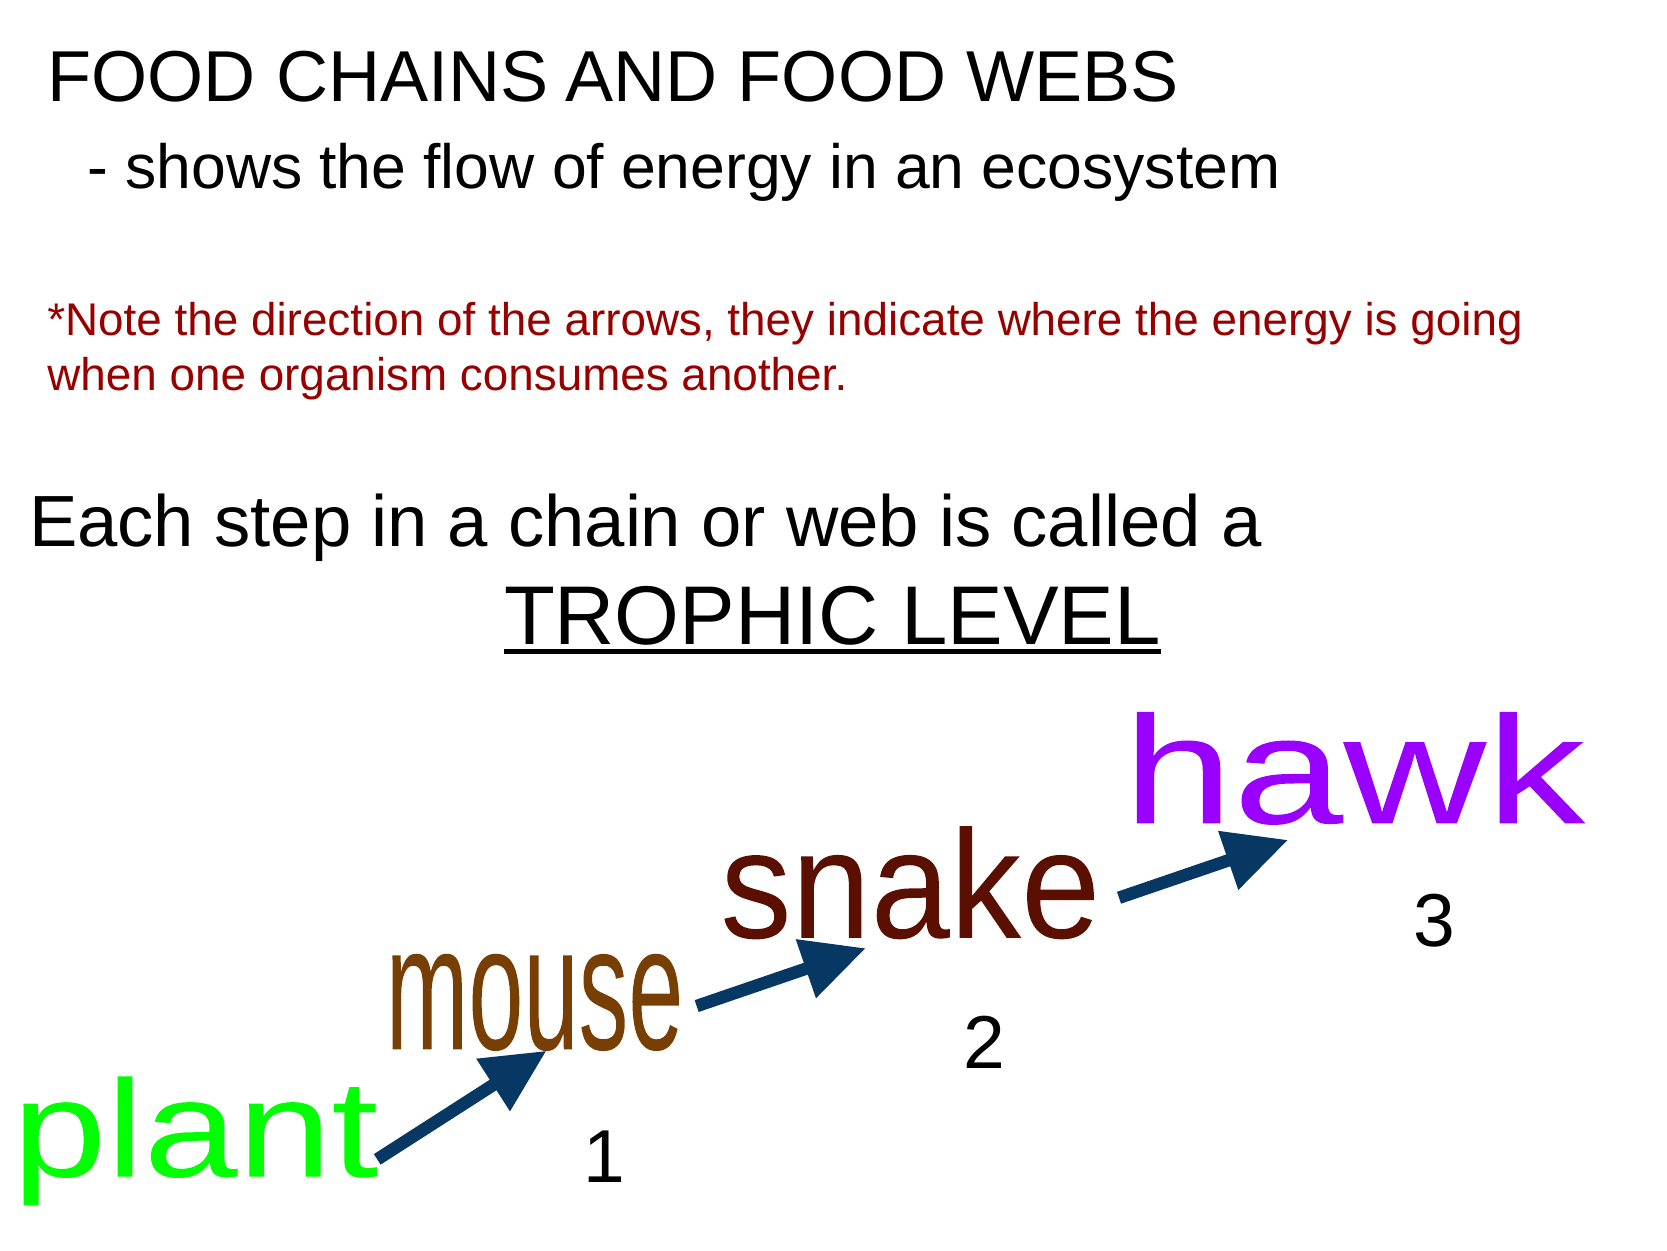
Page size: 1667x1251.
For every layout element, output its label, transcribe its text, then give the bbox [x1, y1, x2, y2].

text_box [377, 1051, 546, 1160]
title FOOD CHAINS AND FOOD WEBS - shows the flow of energy in an ecosystem *Note the direction of the arrows, they indicate where the energy is going when one organism consumes another. [41, 23, 1626, 469]
text_box 3 [1398, 856, 1484, 954]
text_box 2 [948, 978, 1011, 1077]
text_box Each step in a chain or web is called a TROPHIC LEVEL [23, 468, 1564, 663]
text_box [696, 948, 866, 1007]
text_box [1118, 839, 1288, 898]
text_box 1 [568, 1092, 654, 1190]
